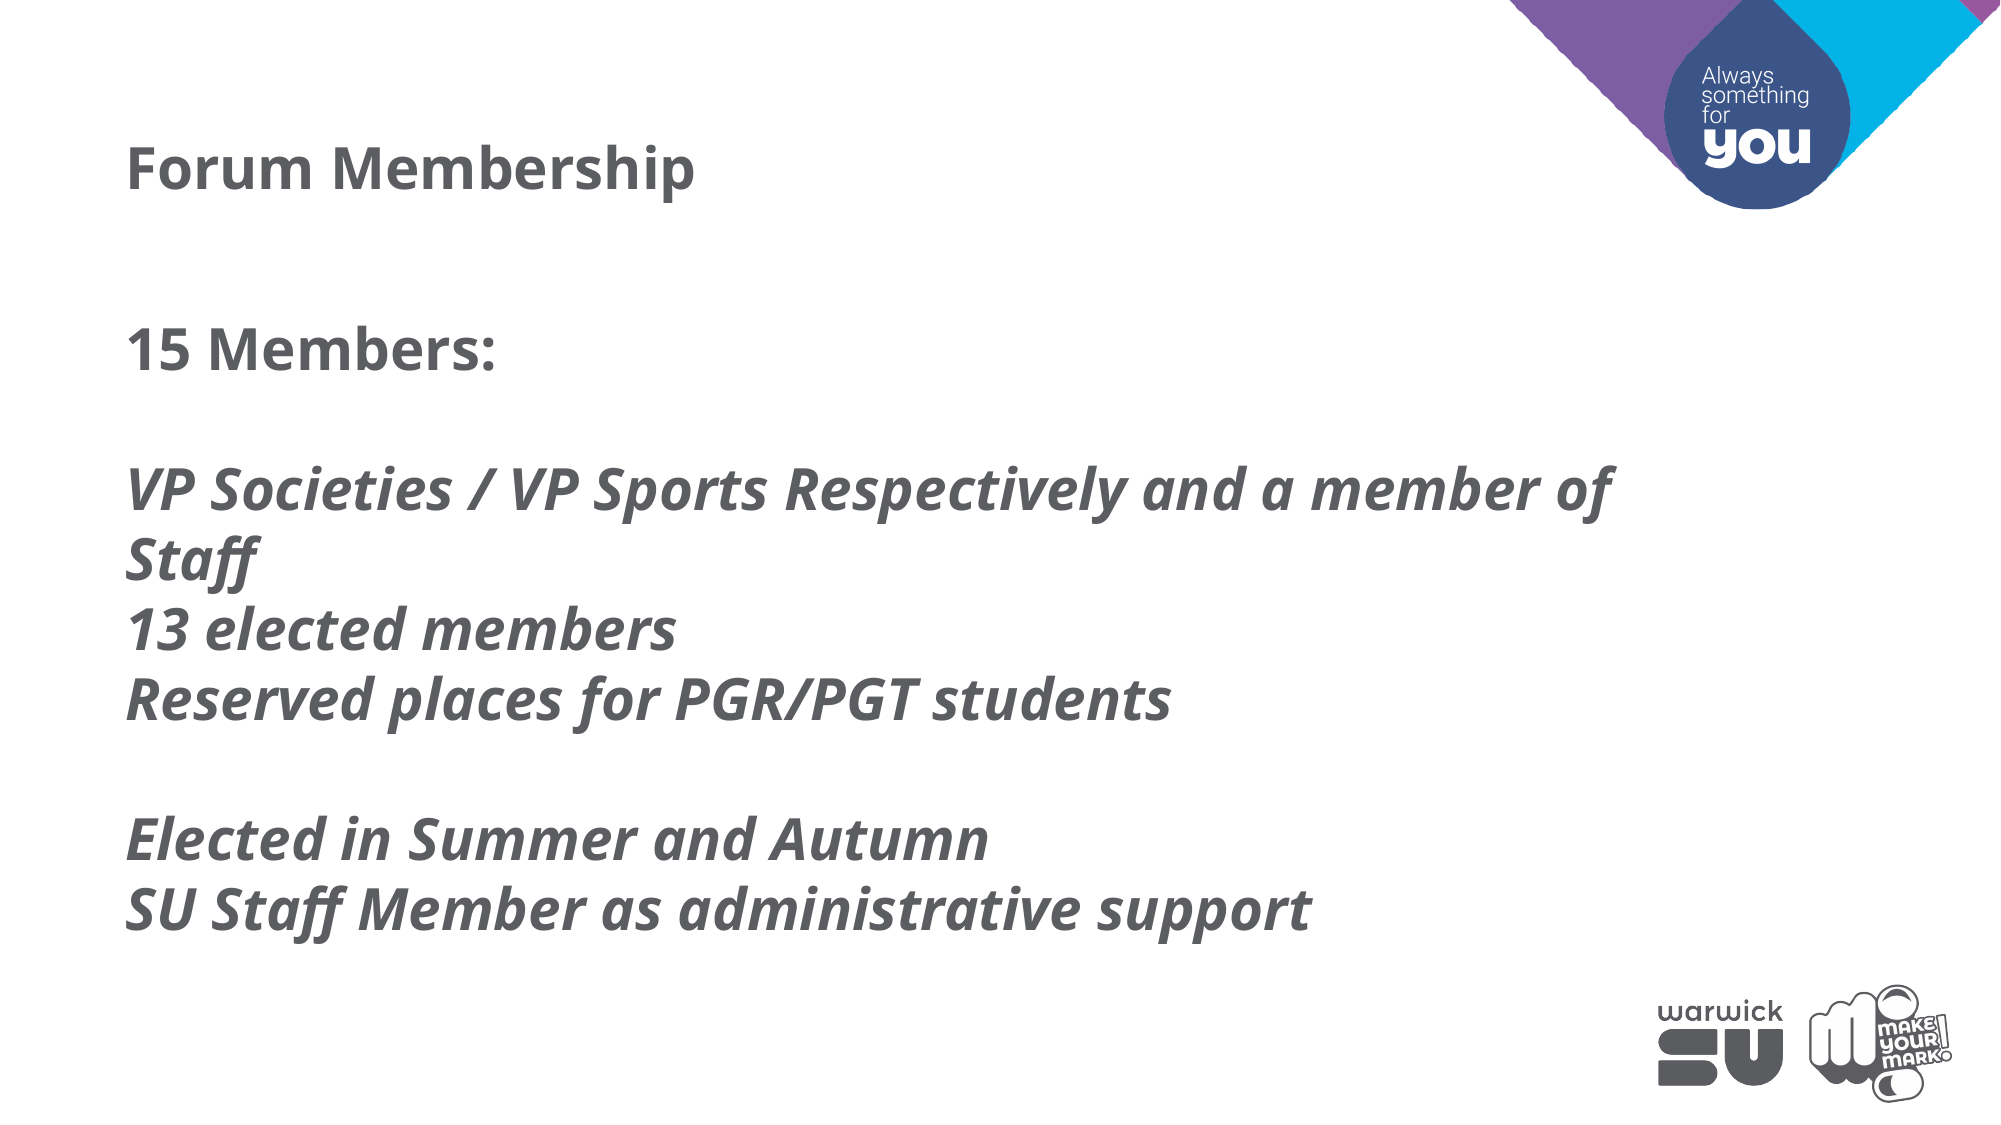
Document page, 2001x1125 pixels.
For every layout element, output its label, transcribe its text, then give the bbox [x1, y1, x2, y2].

picture [1802, 965, 1959, 1122]
picture [1359, 0, 2001, 252]
text_box Forum Membership [110, 44, 1611, 210]
text_box 15 Members: VP Societies / VP Sports Respectively and a member of Staff 13 elected members Reserved places for PGR/PGT students Elected in Summer and Autumn SU Staff Member as administrative support [110, 305, 1707, 950]
picture [1658, 999, 1783, 1086]
